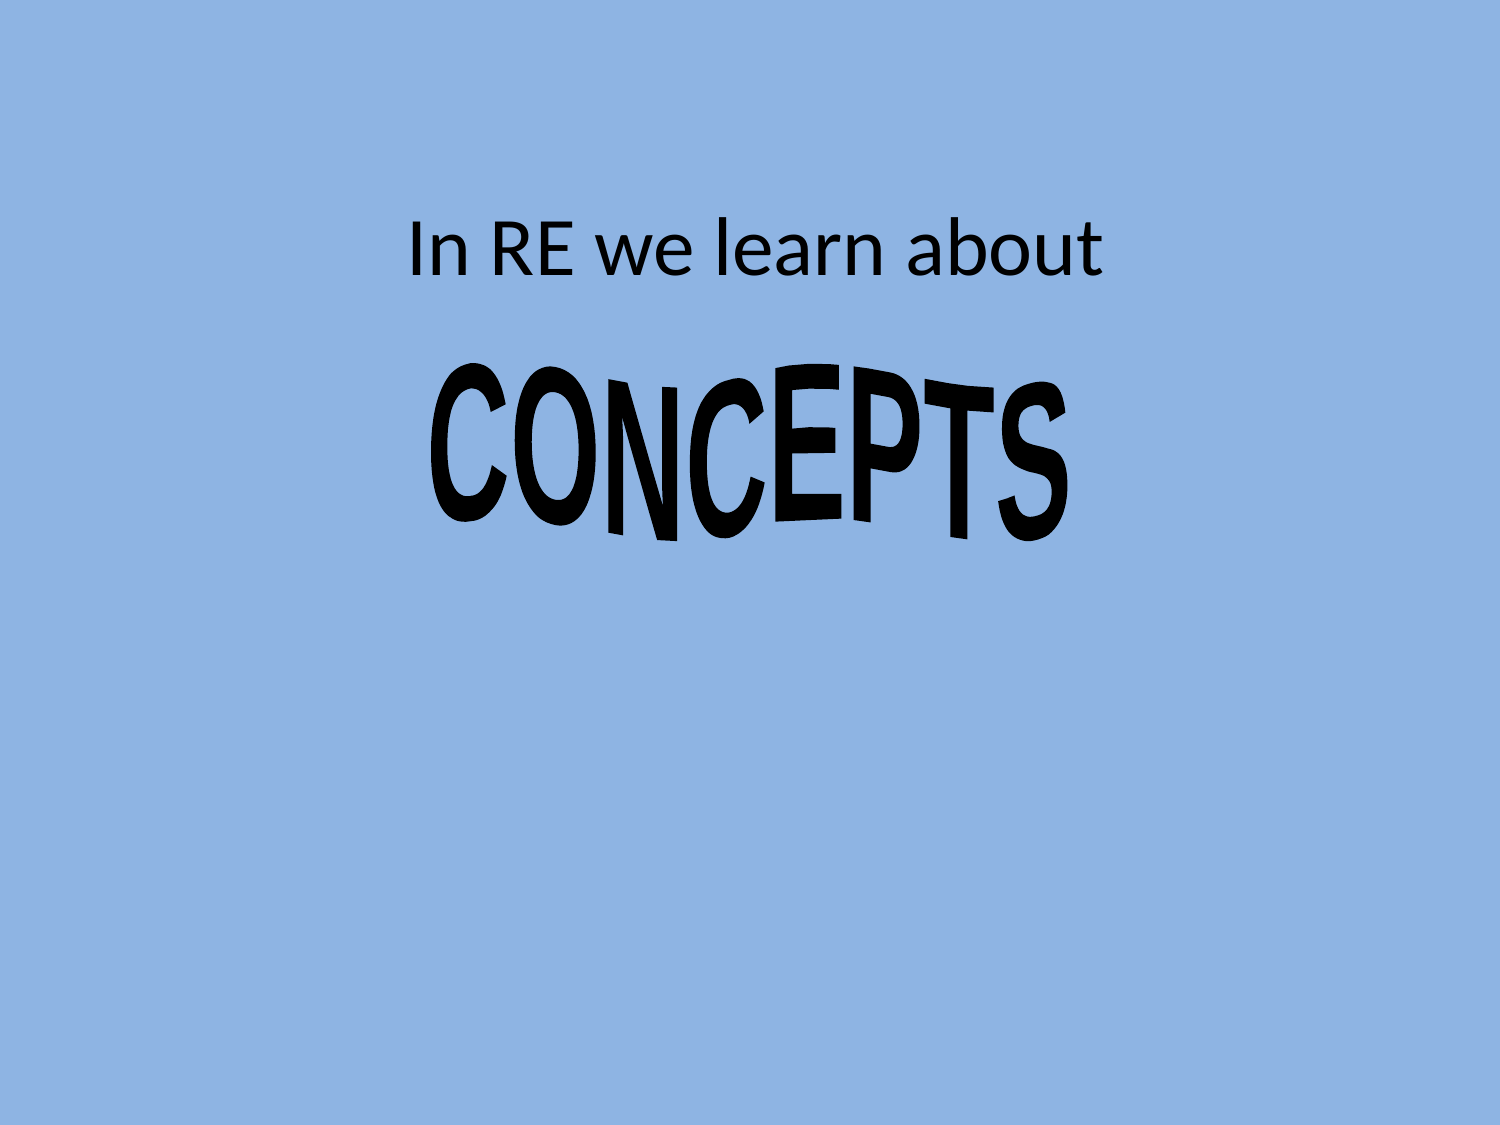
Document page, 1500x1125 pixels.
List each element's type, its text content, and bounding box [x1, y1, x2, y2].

text_box In RE we learn about [123, 184, 1388, 300]
